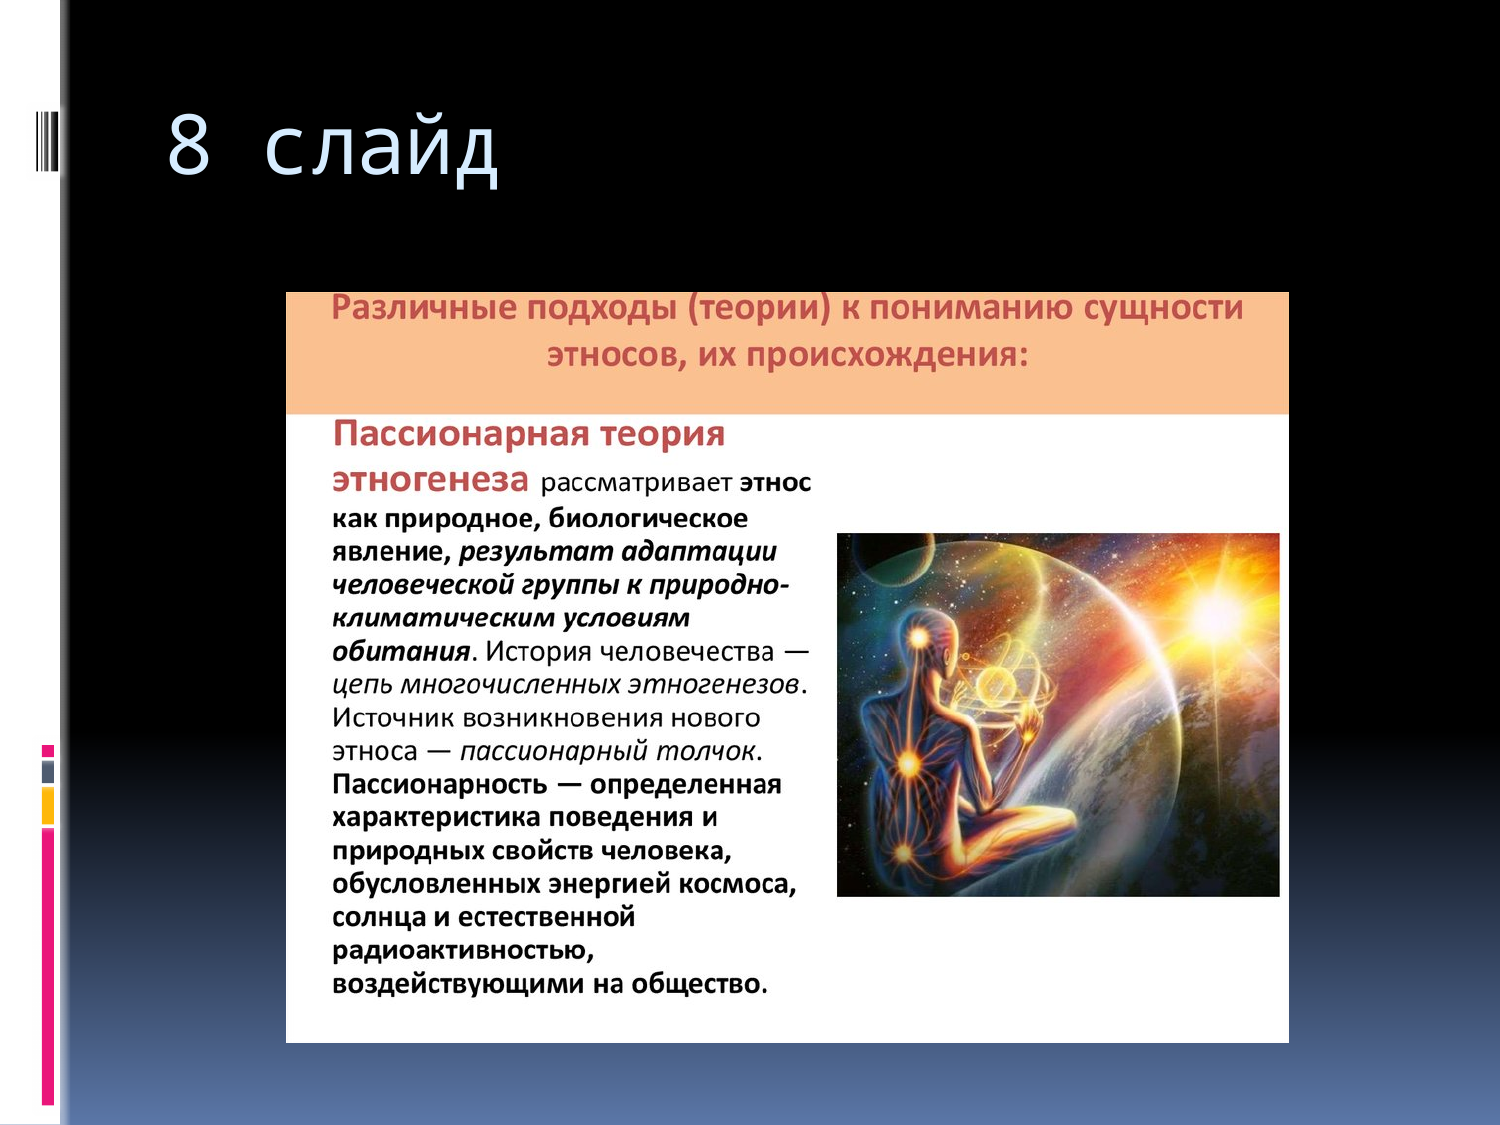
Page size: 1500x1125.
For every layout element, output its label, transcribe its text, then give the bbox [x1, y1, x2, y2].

title 8 слайд [150, 83, 1425, 234]
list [286, 292, 1289, 1044]
